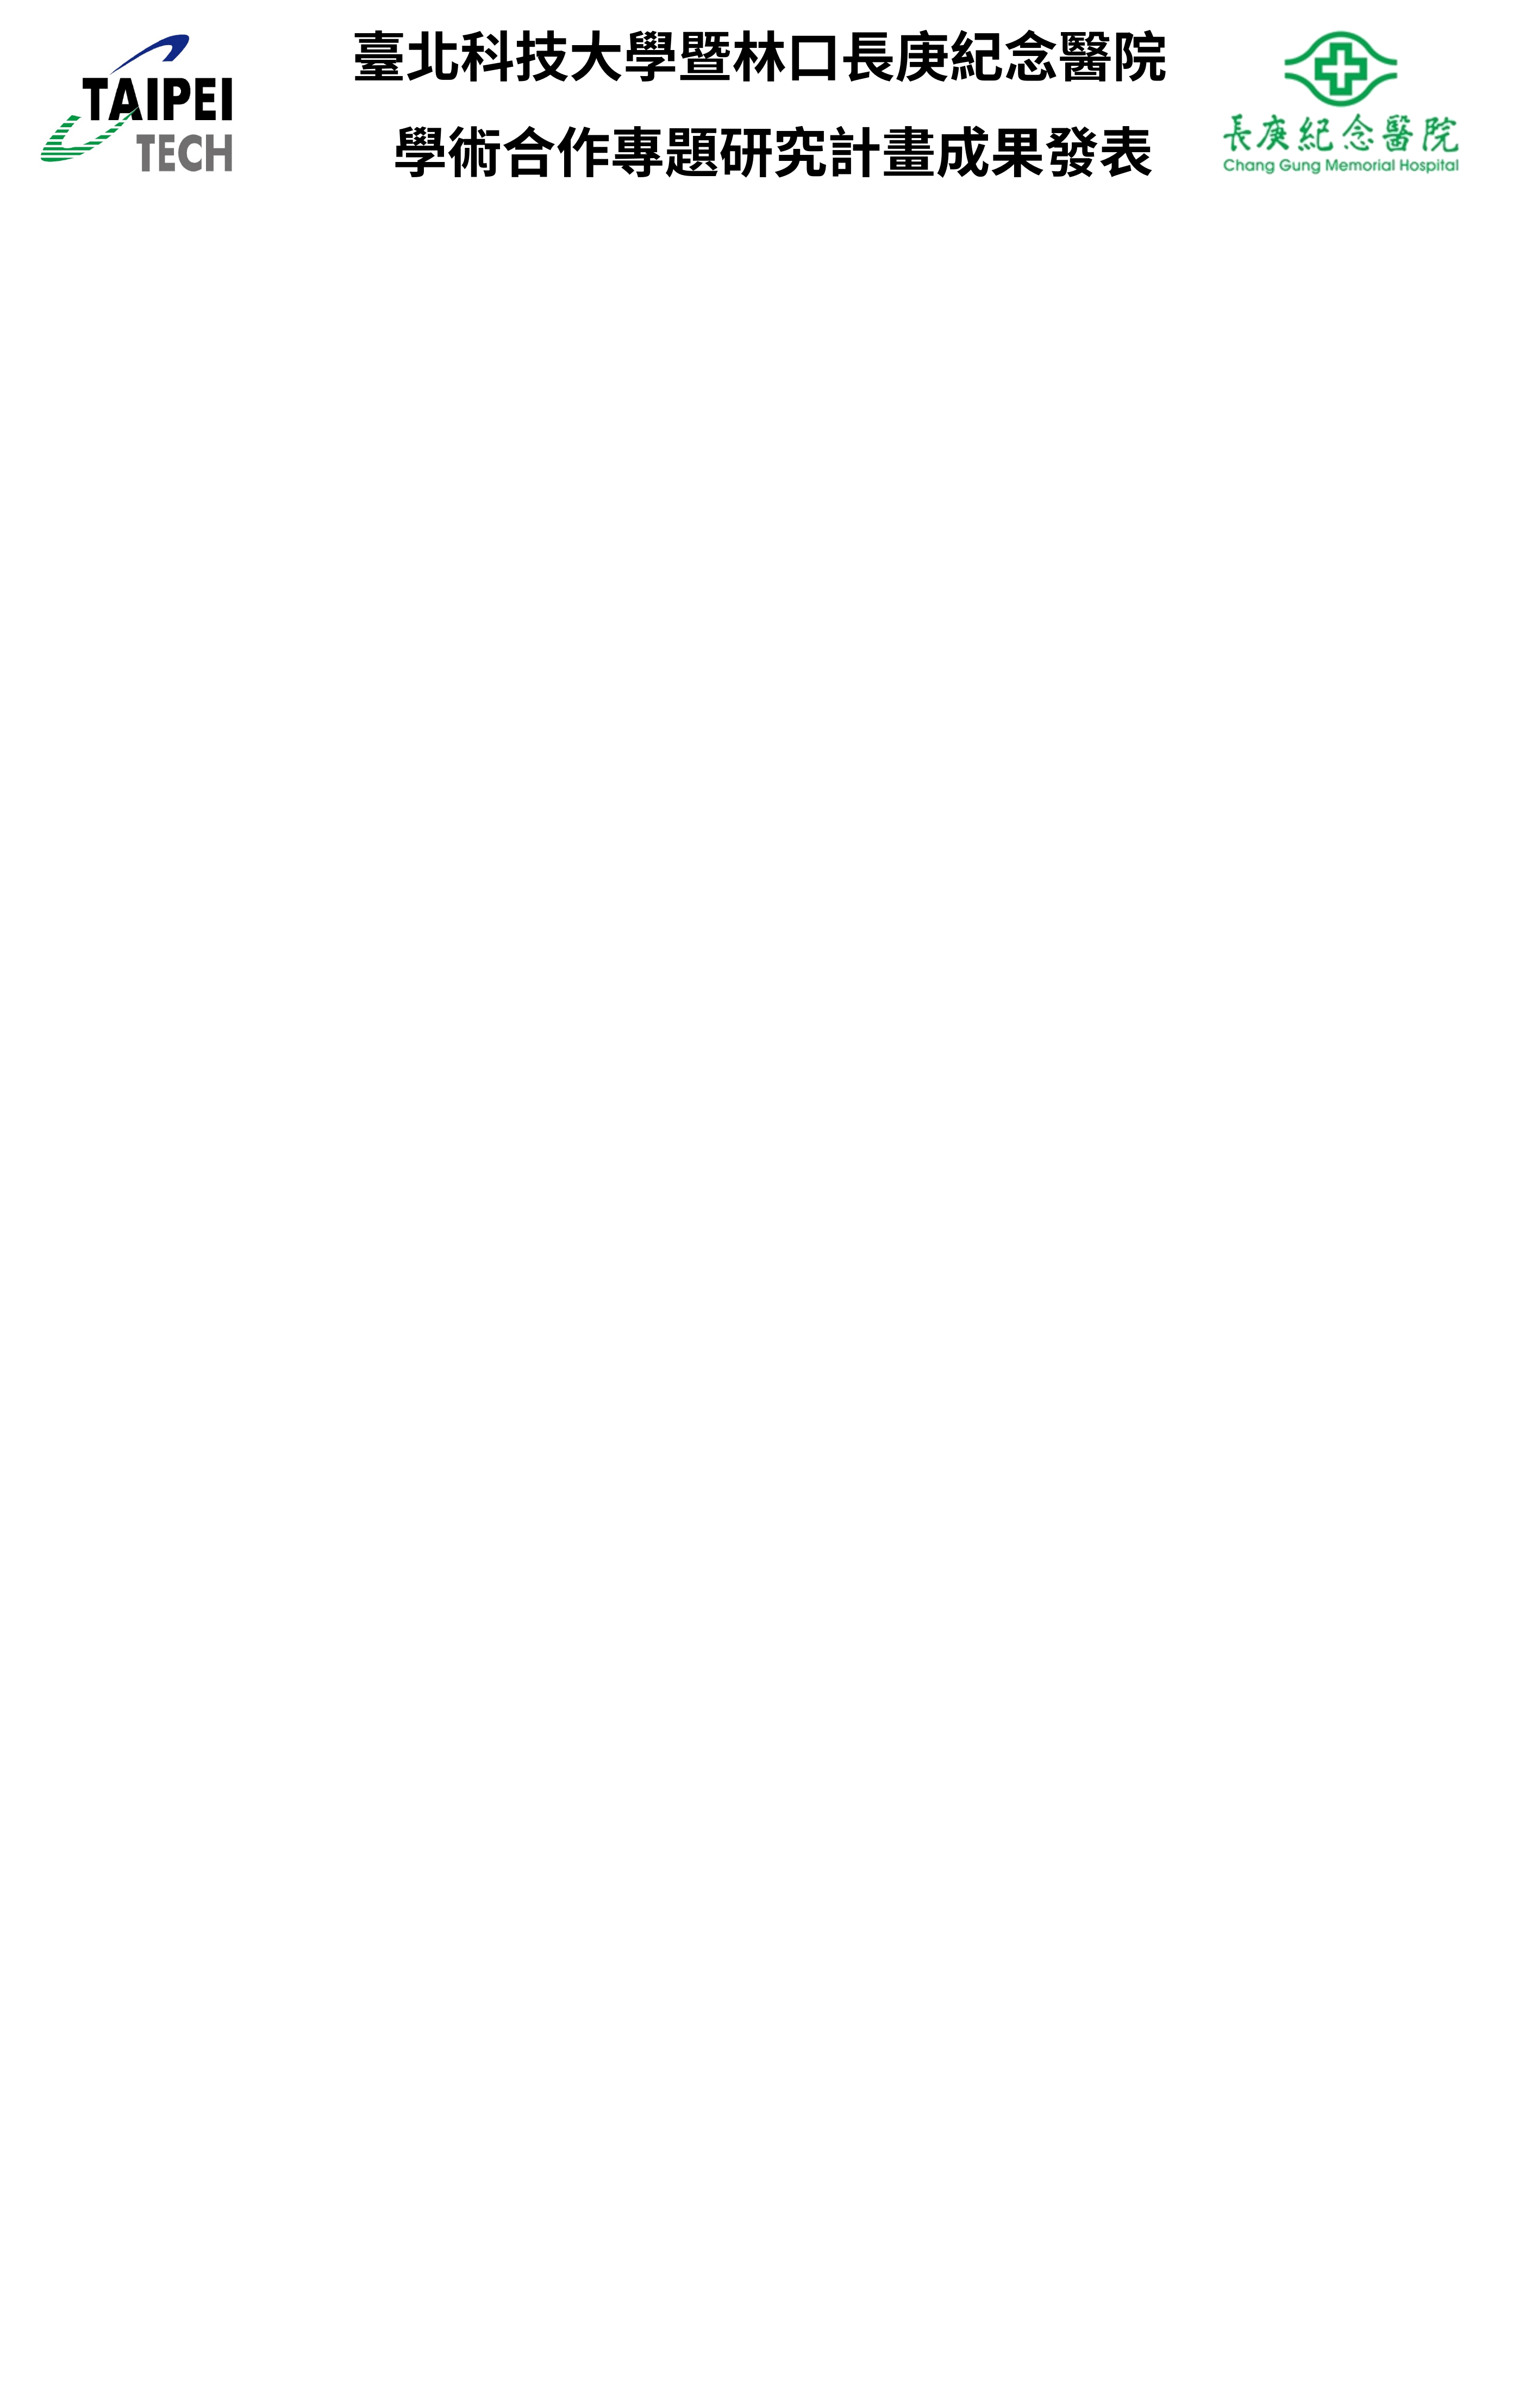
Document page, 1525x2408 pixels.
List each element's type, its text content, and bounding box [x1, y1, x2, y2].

table_cell 學術合作專題研究計畫成果發表 [236, 101, 1283, 197]
table_header [1283, 6, 1525, 197]
table_header [0, 6, 236, 197]
picture [28, 18, 245, 187]
table_header 臺北科技大學暨林口長庚紀念醫院 [236, 6, 1283, 101]
picture [1214, 26, 1467, 179]
